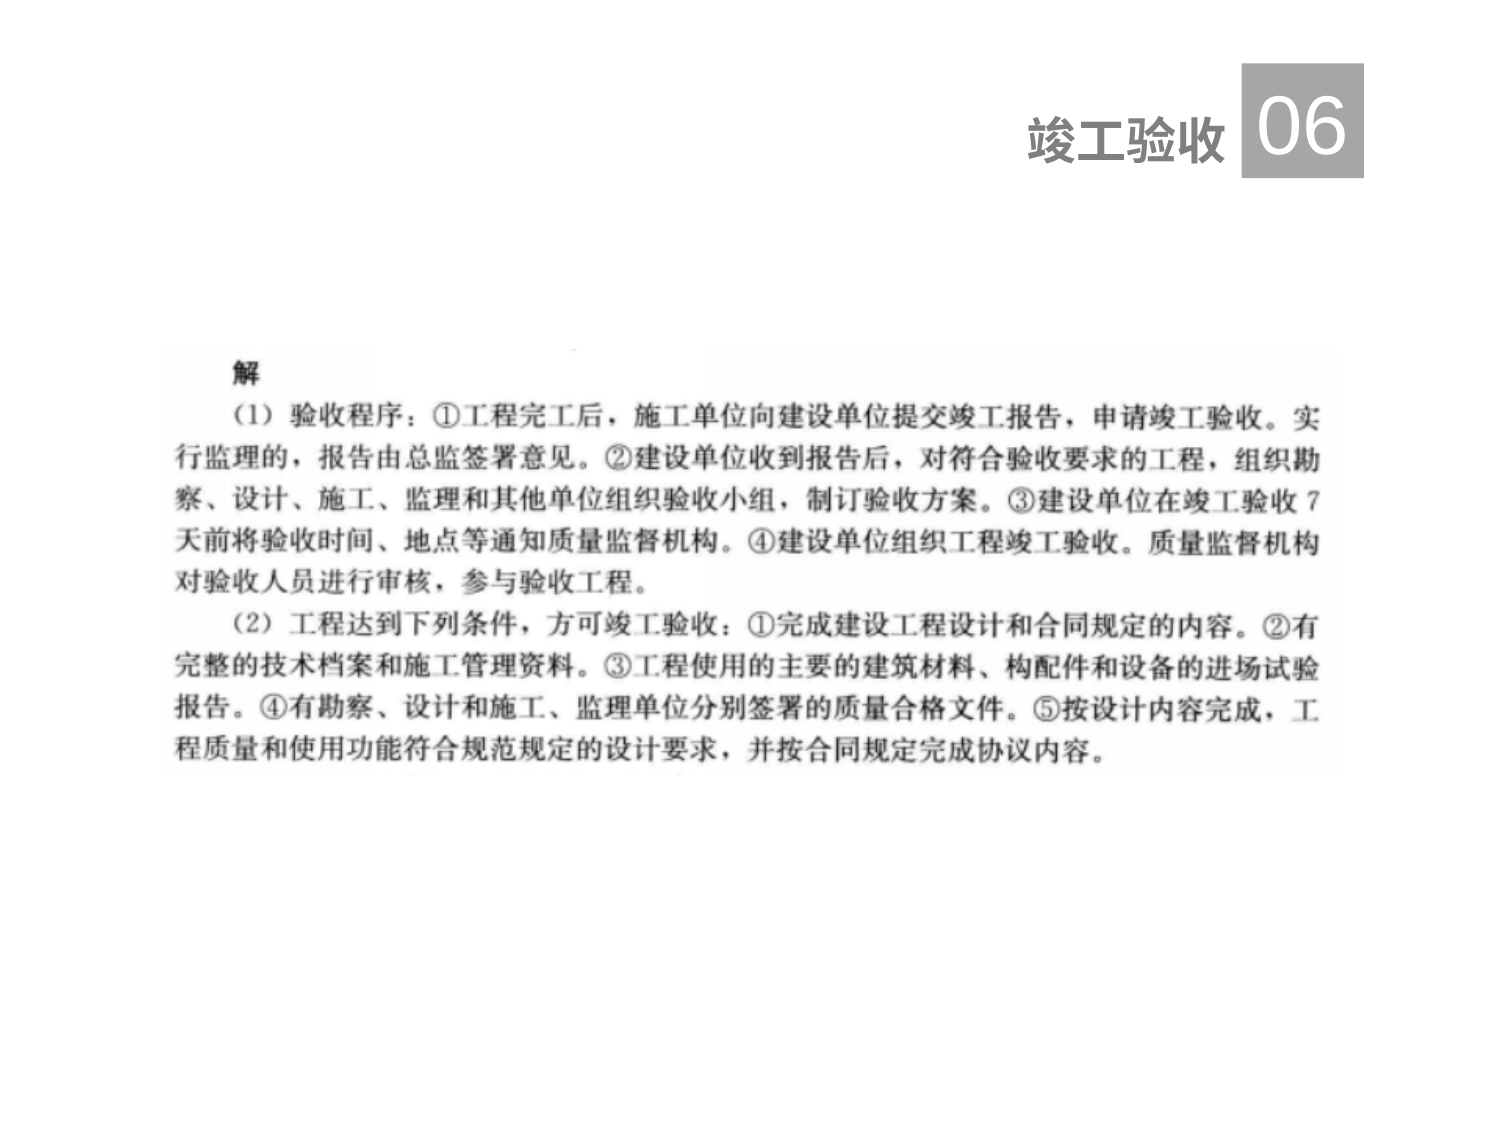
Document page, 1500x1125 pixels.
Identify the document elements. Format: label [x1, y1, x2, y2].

picture [161, 349, 1339, 776]
text_box [598, 62, 1365, 180]
